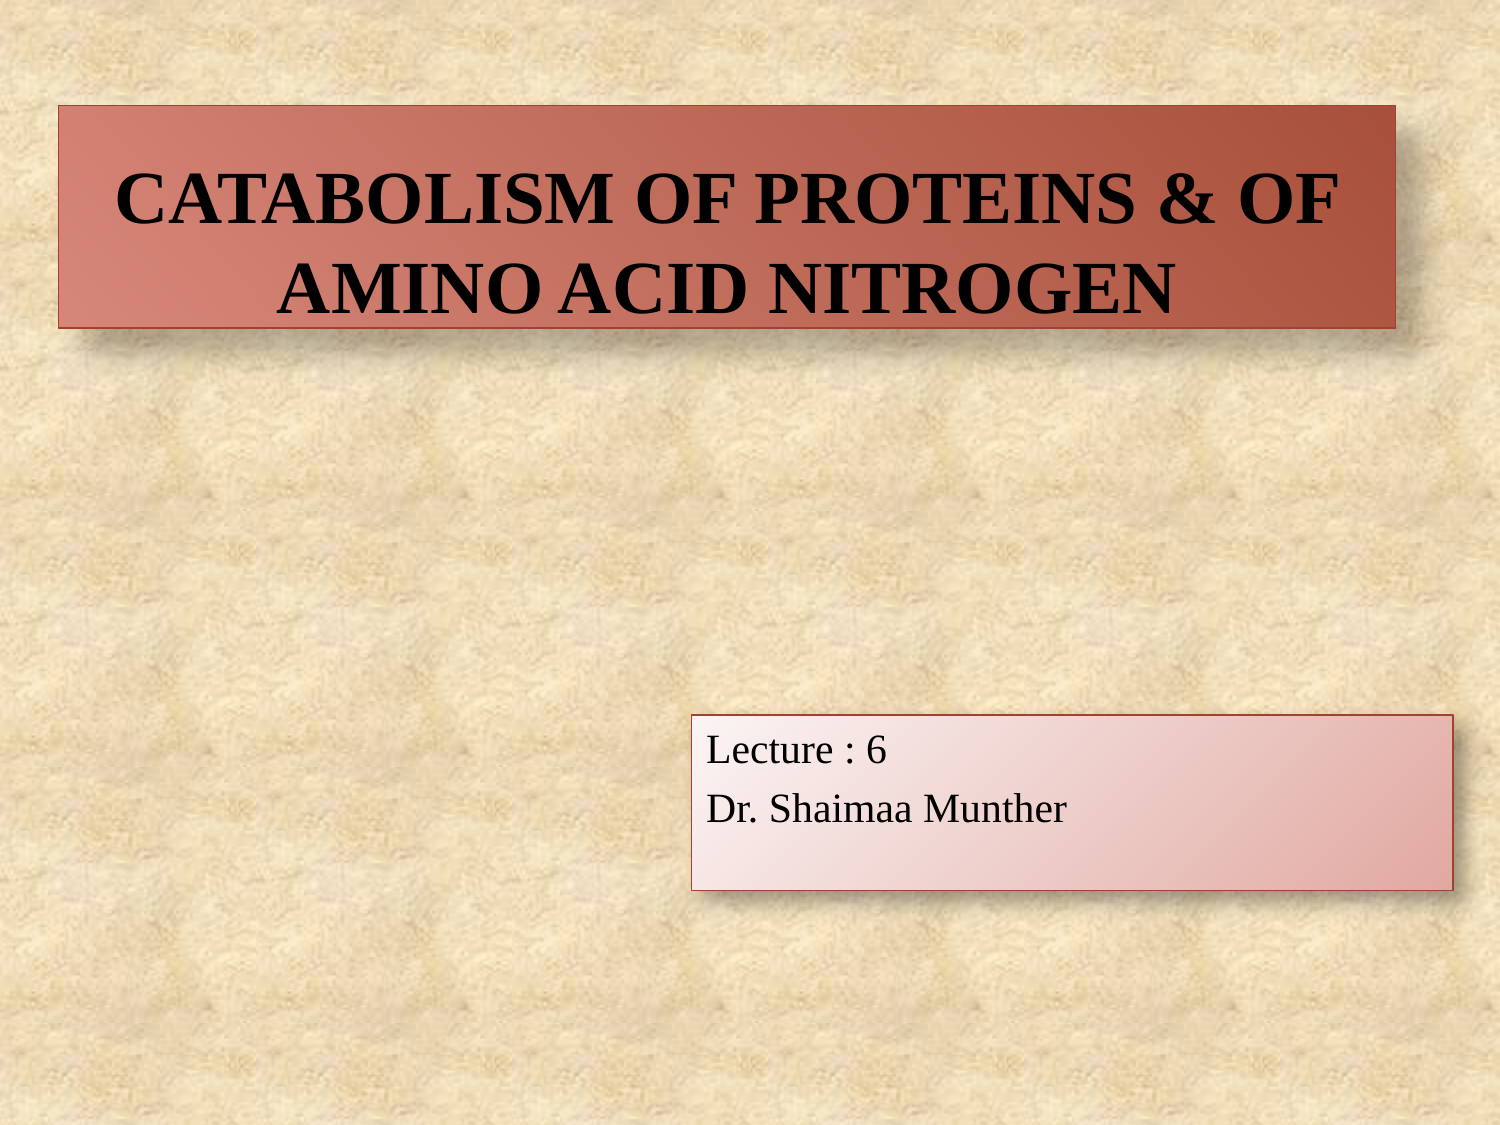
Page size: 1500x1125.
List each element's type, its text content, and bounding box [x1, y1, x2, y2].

subtitle Lecture : 6 Dr. Shaimaa Munther [691, 714, 1454, 891]
title Catabolism of Proteins & of Amino Acid Nitrogen [58, 105, 1396, 329]
picture [0, 0, 1500, 1125]
